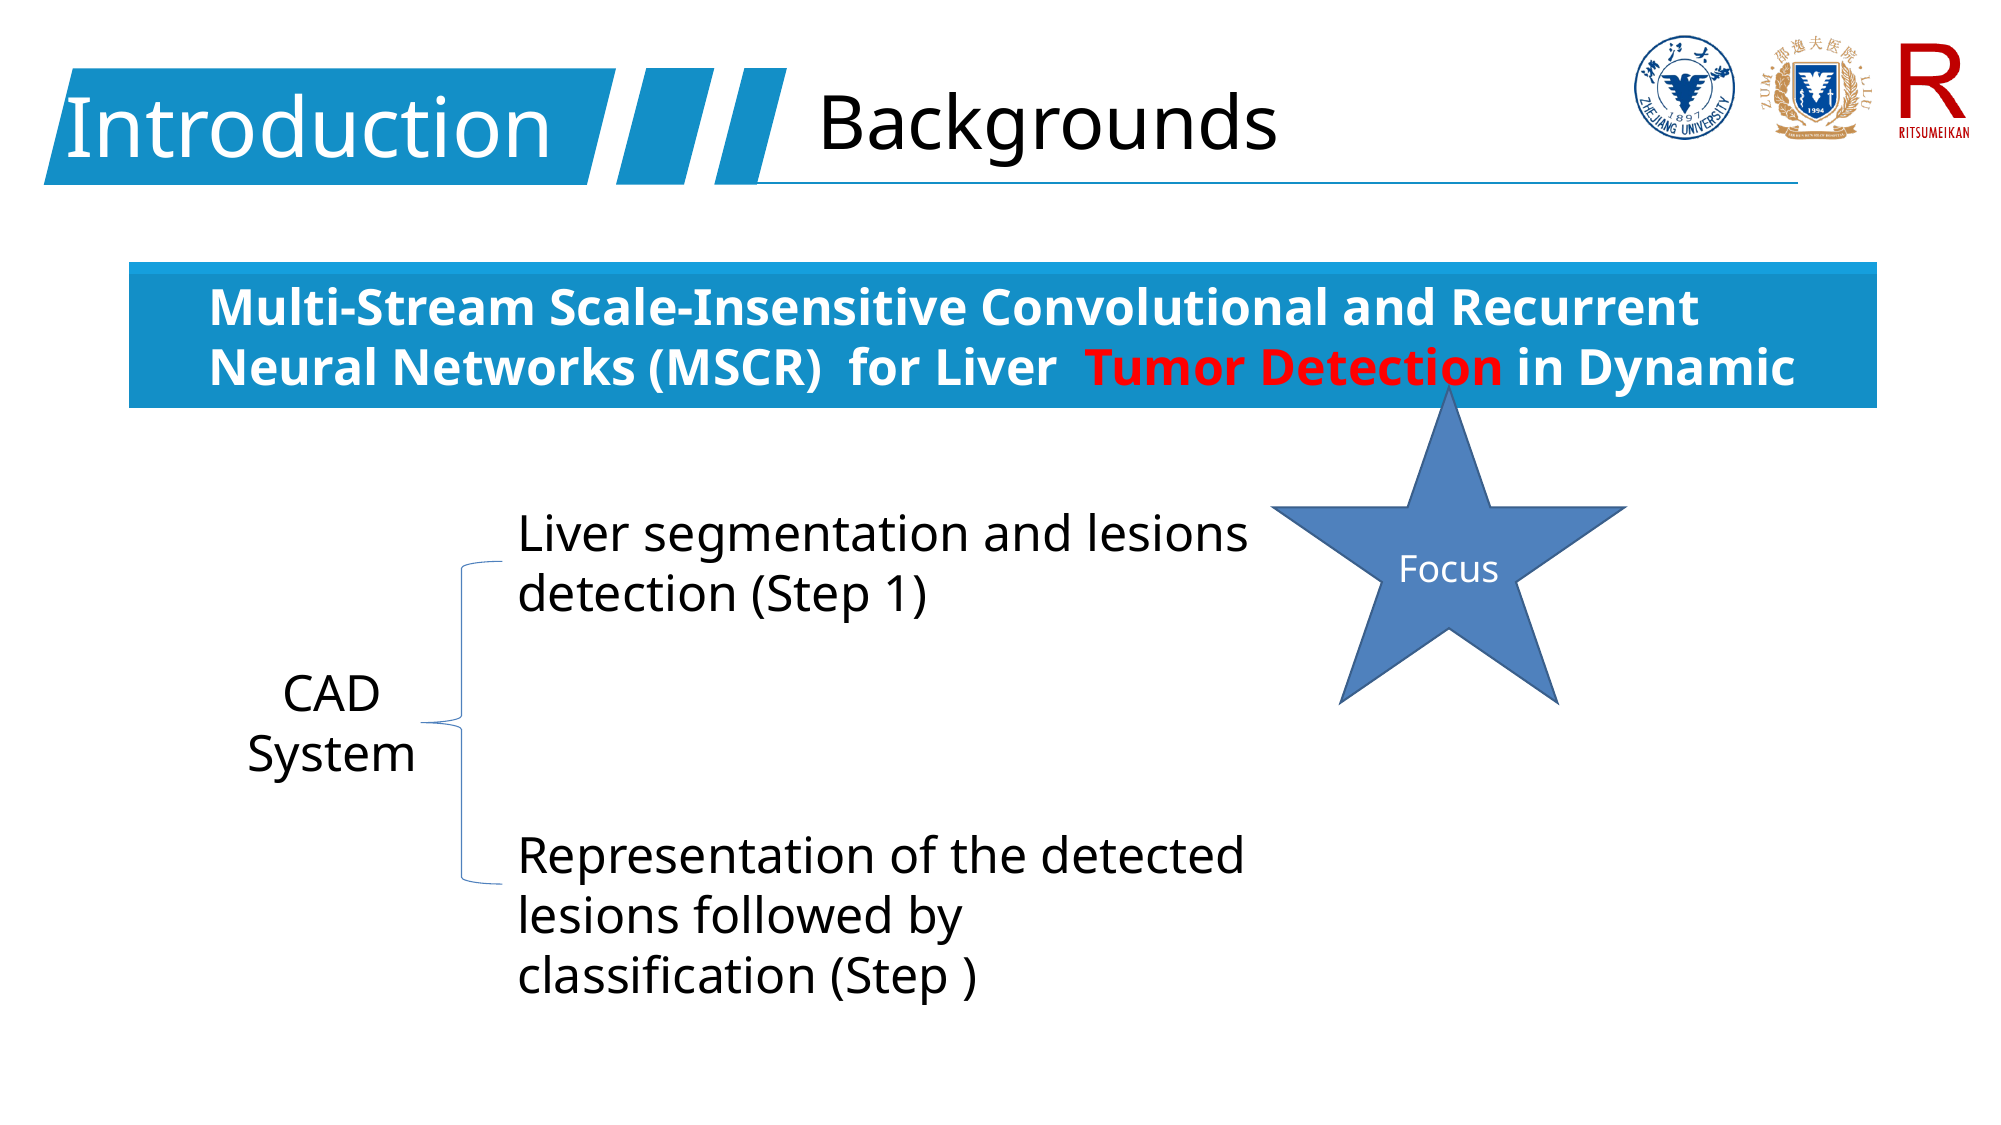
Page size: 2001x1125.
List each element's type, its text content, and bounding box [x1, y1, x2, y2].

text_box [614, 67, 716, 186]
text_box Introduction [50, 66, 570, 182]
picture [1634, 0, 2000, 205]
text_box [712, 67, 789, 186]
text_box [128, 272, 193, 409]
text_box Multi-Stream Scale-Insensitive Convolutional and Recurrent Neural Networks (MSCR) for Liver Tumor Detection in Dynamic CT Images. [193, 274, 1877, 463]
text_box CAD System [218, 654, 446, 790]
text_box Focus [1270, 383, 1628, 706]
text_box Representation of the detected lesions followed by classification (Step ) [502, 815, 1285, 1011]
text_box Liver segmentation and lesions detection (Step 1) [502, 494, 1398, 629]
text_box [42, 67, 618, 186]
text_box Backgrounds [802, 66, 1295, 172]
text_box [420, 560, 503, 885]
